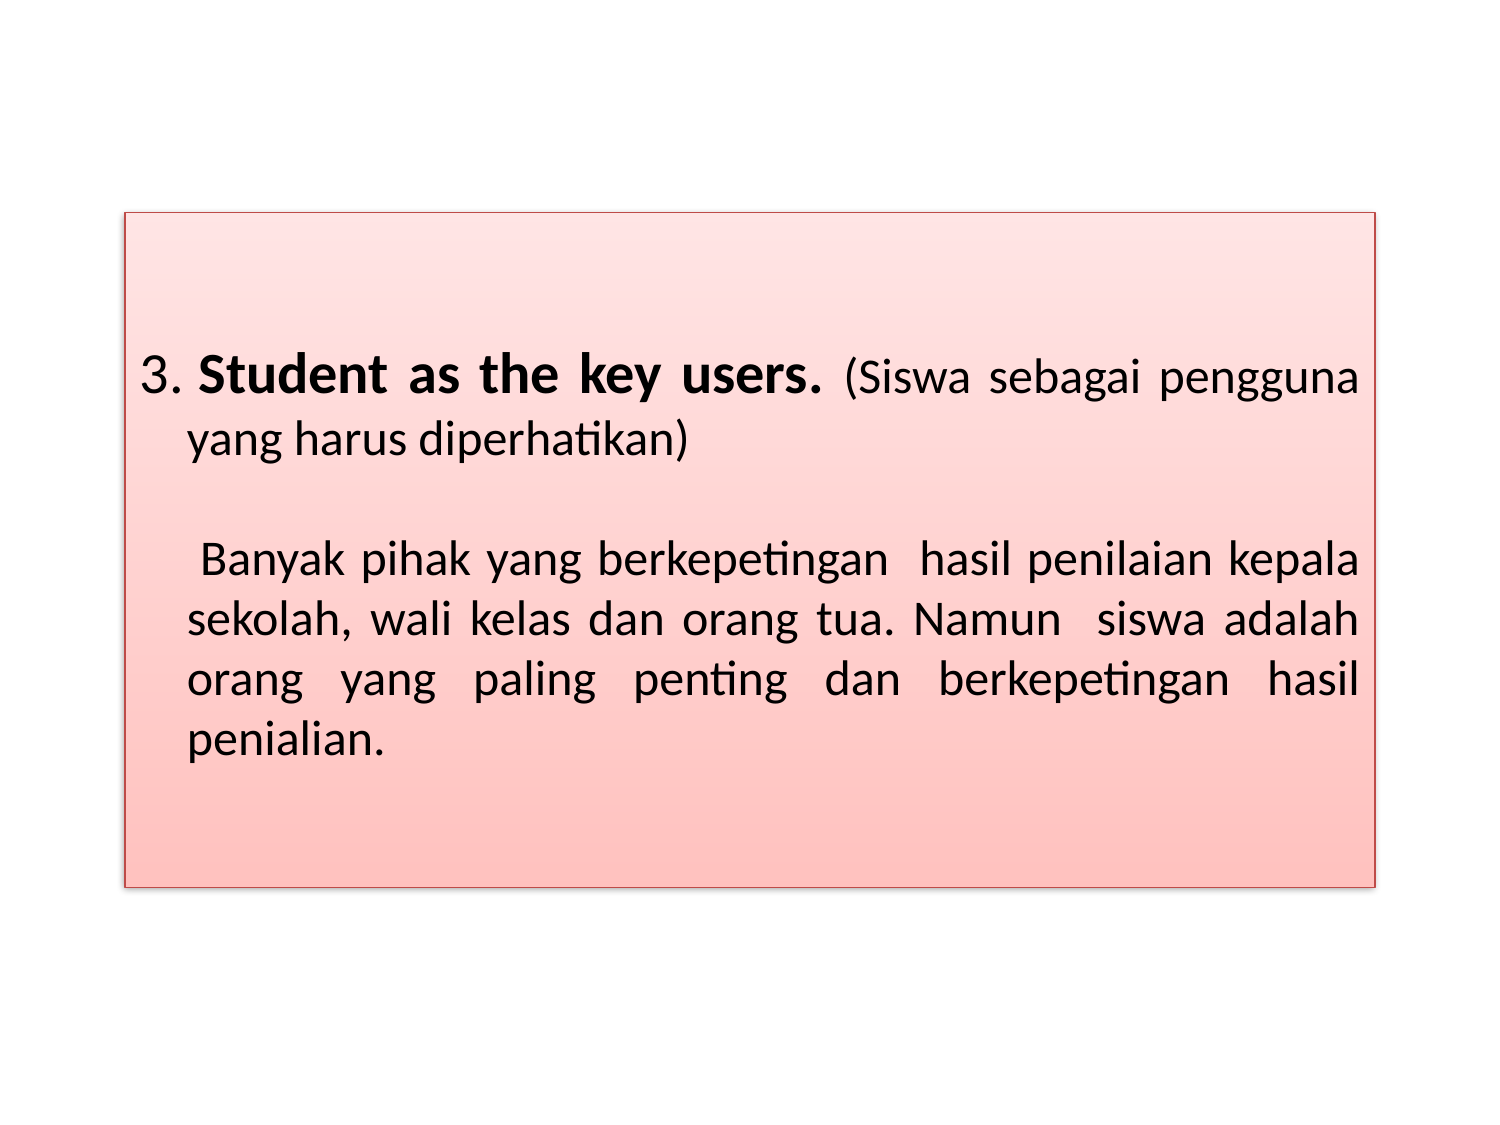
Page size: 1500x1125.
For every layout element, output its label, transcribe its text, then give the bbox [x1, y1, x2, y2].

text_box 3. Student as the key users. (Siswa sebagai pengguna yang harus diperhatikan) Banyak pihak yang berkepetingan hasil penilaian kepala sekolah, wali kelas dan orang tua. Namun siswa adalah orang yang paling penting dan berkepetingan hasil penialian. [124, 212, 1376, 888]
